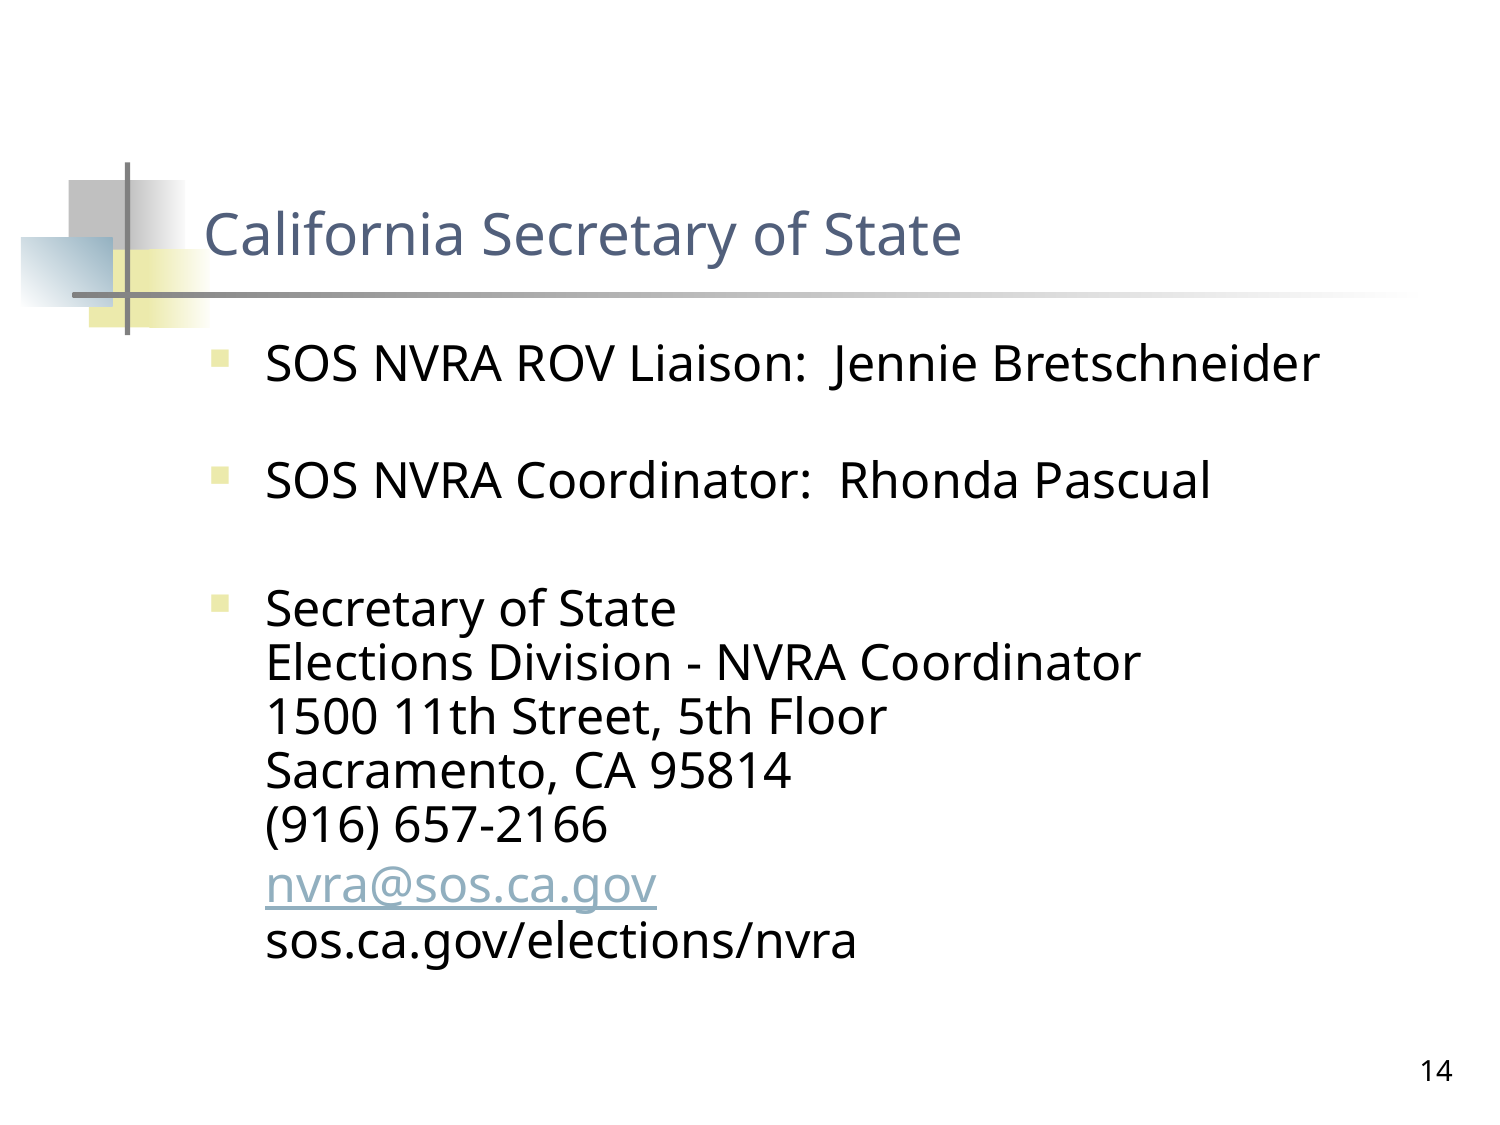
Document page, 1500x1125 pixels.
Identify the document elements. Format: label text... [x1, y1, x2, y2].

slide_number 14 [1154, 1023, 1468, 1100]
list SOS NVRA ROV Liaison: Jennie Bretschneider SOS NVRA Coordinator: Rhonda Pascual Secretary of State Elections Division - NVRA Coordinator 1500 11th Street, 5th Floor Sacramento, CA 95814 (916) 657-2166 nvra@sos.ca.gov sos.ca.gov/elections/nvra [193, 330, 1470, 1007]
title California Secretary of State [188, 34, 1468, 276]
